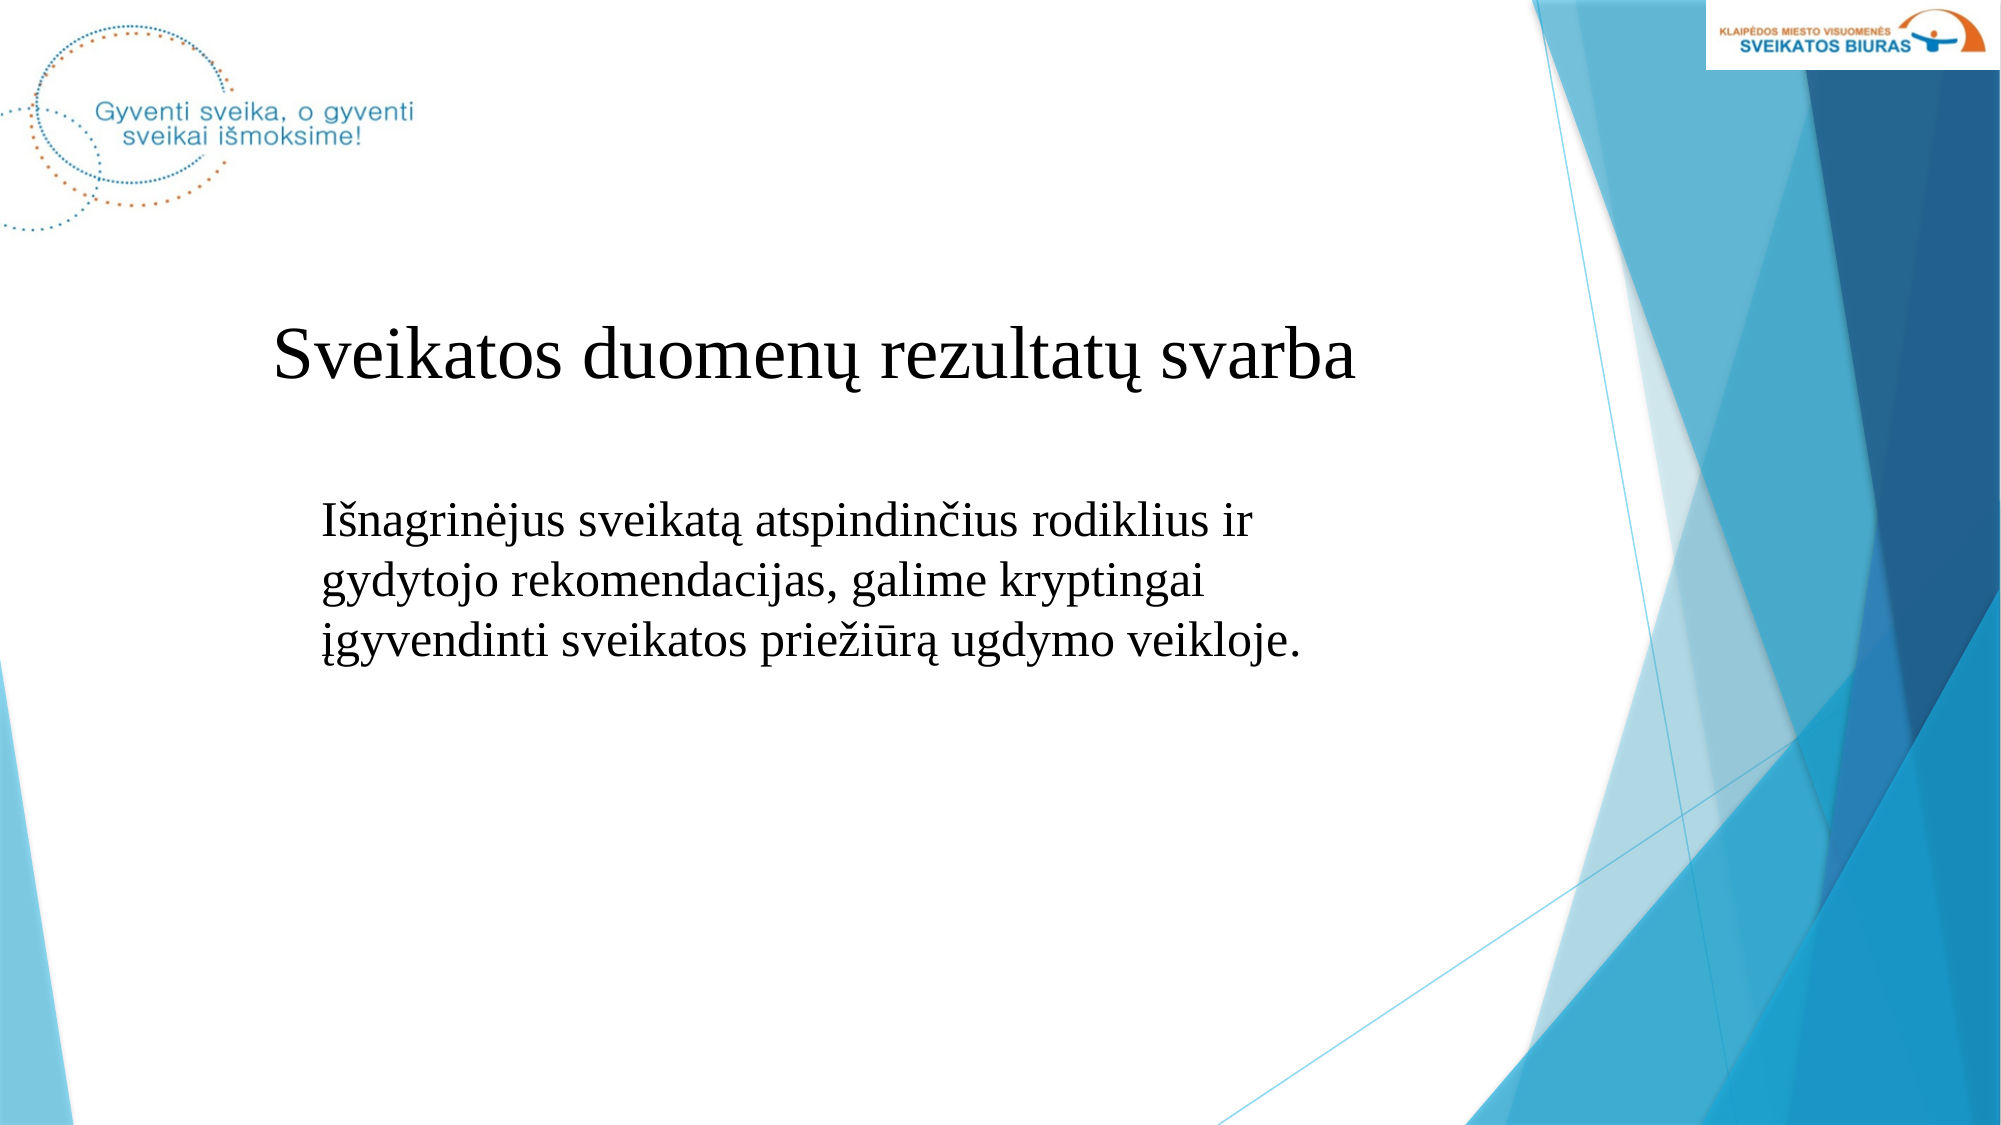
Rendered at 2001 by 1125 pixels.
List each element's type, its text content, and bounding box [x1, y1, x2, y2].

text_box Išnagrinėjus sveikatą atspindinčius rodiklius ir gydytojo rekomendacijas, galime kryptingai įgyvendinti sveikatos priežiūrą ugdymo veikloje. [306, 478, 1356, 674]
title Sveikatos duomenų rezultatų svarba [238, 206, 1507, 457]
picture [1706, 0, 2000, 71]
picture [0, 0, 440, 251]
